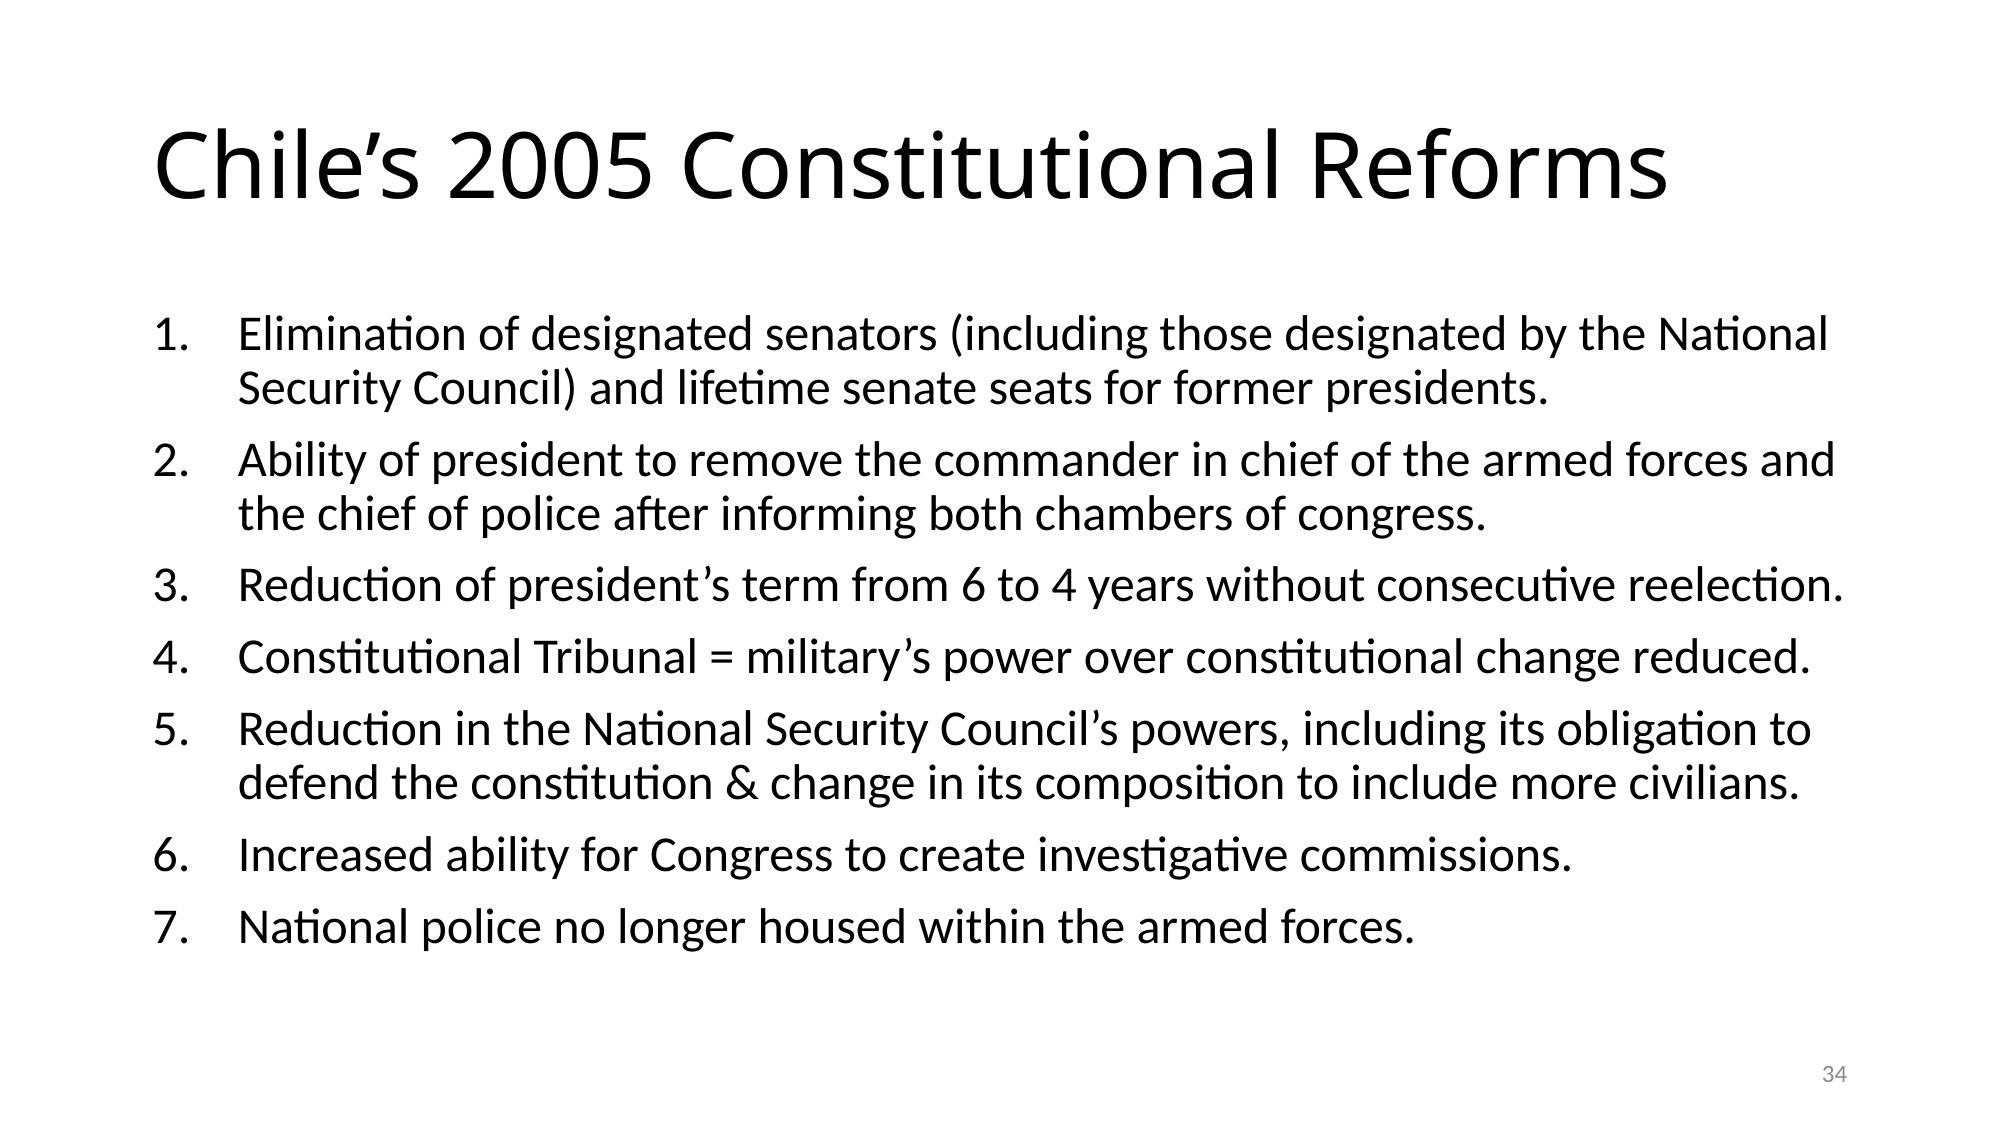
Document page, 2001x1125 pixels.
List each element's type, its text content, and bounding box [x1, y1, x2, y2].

title Chile’s 2005 Constitutional Reforms [137, 59, 1863, 278]
list Elimination of designated senators (including those designated by the National Security Council) and lifetime senate seats for former presidents. Ability of president to remove the commander in chief of the armed forces and the chief of police after informing both chambers of congress. Reduction of president’s term from 6 to 4 years without consecutive reelection. Constitutional Tribunal = military’s power over constitutional change reduced. Reduction in the National Security Council’s powers, including its obligation to defend the constitution & change in its composition to include more civilians. Increased ability for Congress to create investigative commissions. National police no longer housed within the armed forces. [137, 299, 1863, 1014]
slide_number 34 [1412, 1042, 1863, 1103]
